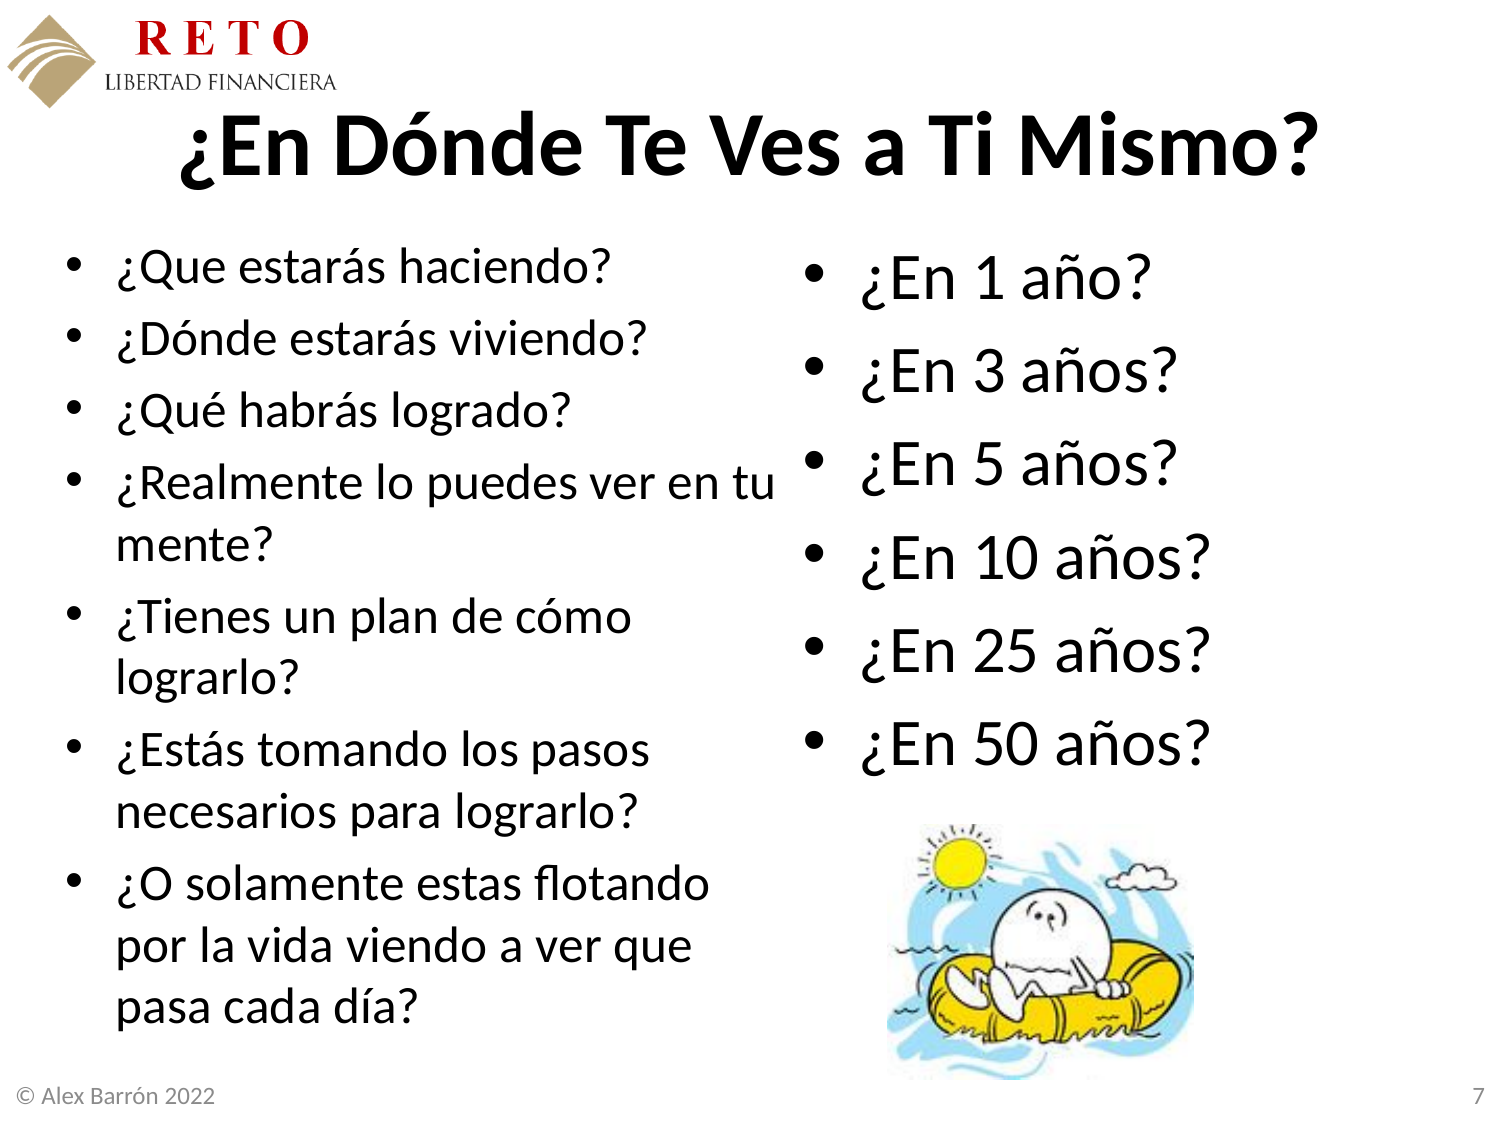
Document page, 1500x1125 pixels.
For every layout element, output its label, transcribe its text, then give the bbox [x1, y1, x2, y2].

title ¿En Dónde Te Ves a Ti Mismo? [75, 45, 1425, 233]
footer © Alex Barrón 2022 [0, 1065, 475, 1125]
picture [887, 824, 1194, 1080]
slide_number 7 [1149, 1065, 1500, 1125]
text_box ¿Que estarás haciendo? ¿Dónde estarás viviendo? ¿Qué habrás logrado? ¿Realmente lo puedes ver en tu mente? ¿Tienes un plan de cómo lograrlo? ¿Estás tomando los pasos necesarios para lograrlo? ¿O solamente estas flotando por la vida viendo a ver que pasa cada día? [49, 224, 800, 1050]
picture [0, 2, 342, 113]
list ¿En 1 año? ¿En 3 años? ¿En 5 años? ¿En 10 años? ¿En 25 años? ¿En 50 años? [800, 224, 1288, 838]
